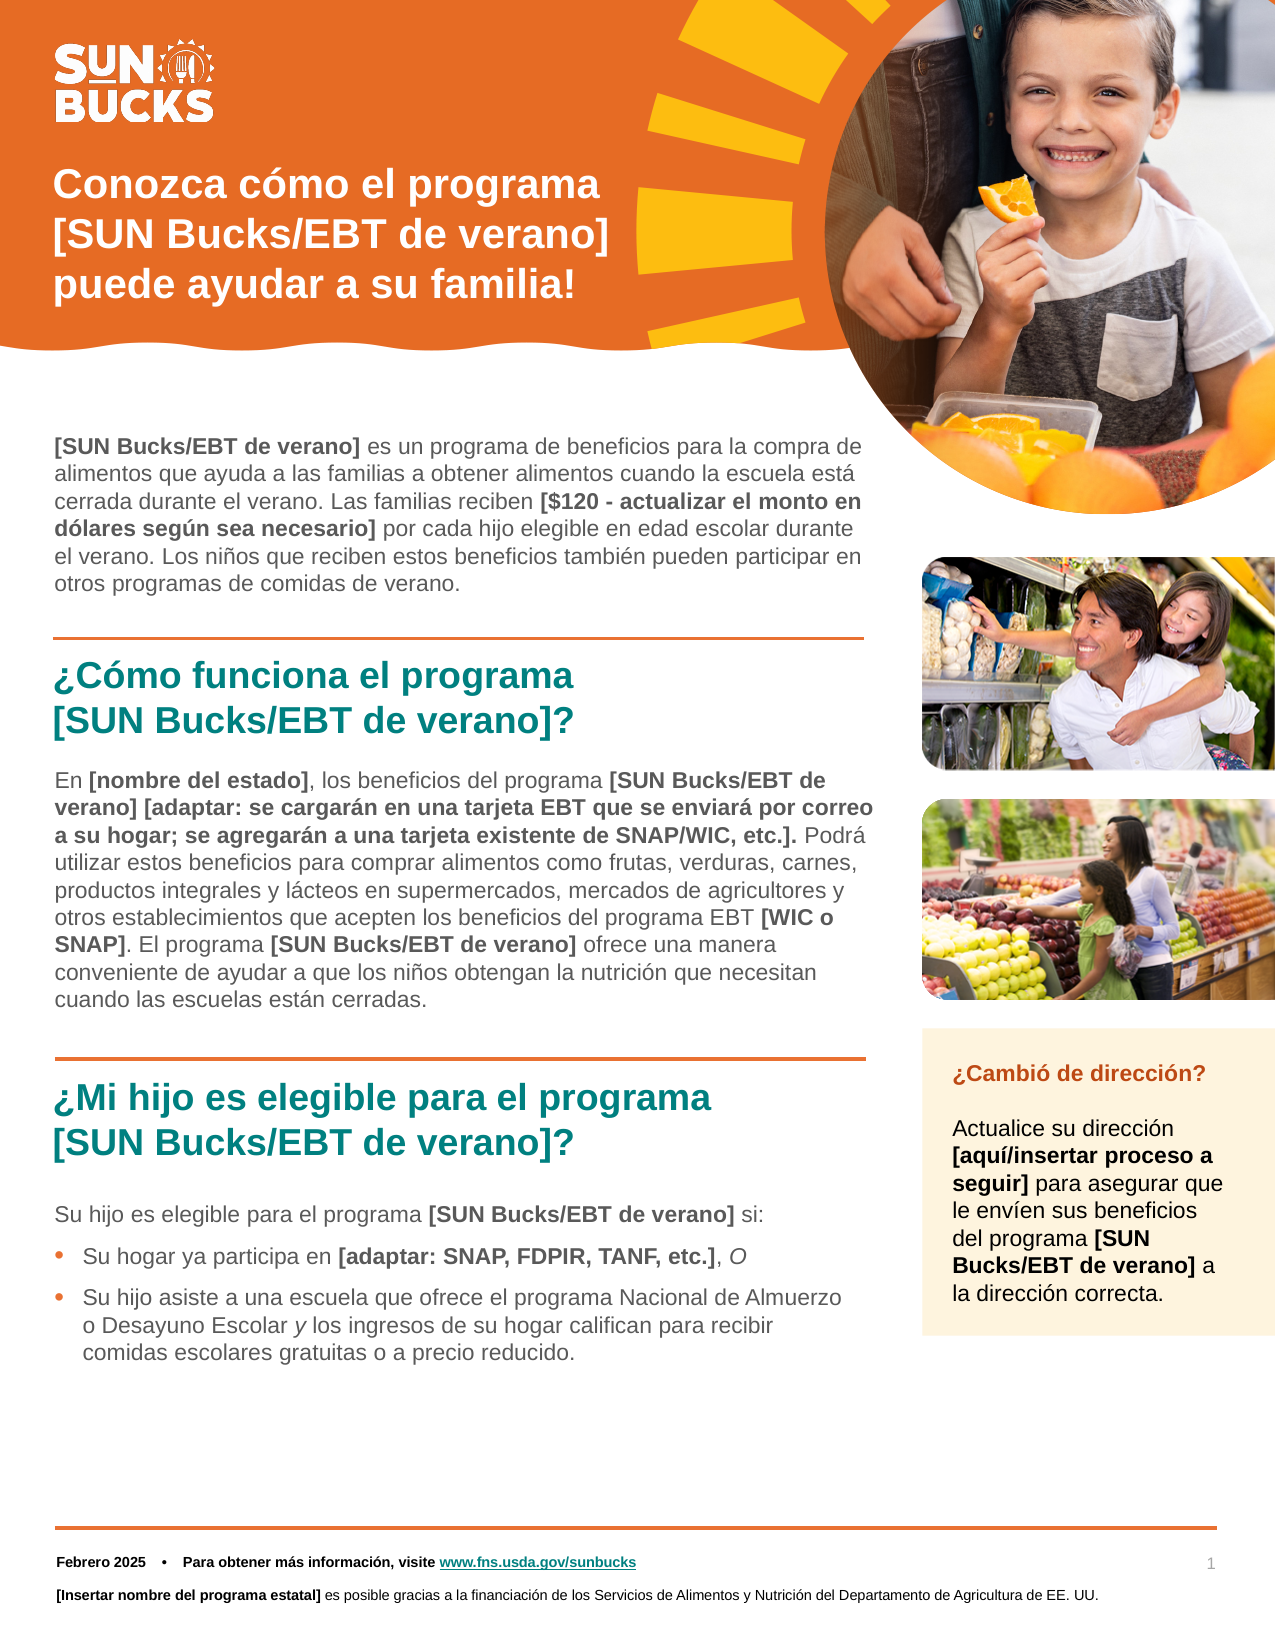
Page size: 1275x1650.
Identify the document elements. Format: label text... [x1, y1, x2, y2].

picture [0, 0, 1275, 515]
picture [922, 799, 1275, 1000]
text_box ¿Mi hijo es elegible para el programa [SUN Bucks/EBT de verano]? [37, 1065, 866, 1171]
picture [922, 557, 1275, 771]
text_box Su hijo es elegible para el programa [SUN Bucks/EBT de verano] si: Su hogar ya participa en [adaptar: SNAP, FDPIR, TANF, etc.], O Su hijo asiste a una escuela que ofrece el programa Nacional de Almuerzo o Desayuno Escolar y los ingresos de su hogar califican para recibir comidas escolares gratuitas o a precio reducido. [39, 1192, 864, 1373]
text_box En [nombre del estado], los beneficios del programa [SUN Bucks/EBT de verano] [adaptar: se cargarán en una tarjeta EBT que se enviará por correo a su hogar; se agregarán a una tarjeta existente de SNAP/WIC, etc.]. Podrá utilizar estos beneficios para comprar alimentos como frutas, verduras, carnes, productos integrales y lácteos en supermercados, mercados de agricultores y otros establecimientos que acepten los beneficios del programa EBT [WIC o SNAP]. El programa [SUN Bucks/EBT de verano] ofrece una manera conveniente de ayudar a que los niños obtengan la nutrición que necesitan cuando las escuelas están cerradas. [39, 757, 897, 1020]
text_box ¿Cambió de dirección? Actualice su dirección [aquí/insertar proceso a seguir] para asegurar que le envíen sus beneficios del programa [SUN Bucks/EBT de verano] a la dirección correcta. [922, 1028, 1275, 1336]
text_box [SUN Bucks/EBT de verano] es un programa de beneficios para la compra de alimentos que ayuda a las familias a obtener alimentos cuando la escuela está cerrada durante el verano. Las familias reciben [$120 - actualizar el monto en dólares según sea necesario] por cada hijo elegible en edad escolar durante el verano. Los niños que reciben estos beneficios también pueden participar en otros programas de comidas de verano. [39, 424, 878, 604]
text_box ¿Cómo funciona el programa [SUN Bucks/EBT de verano]? [38, 644, 897, 749]
title Conozca cómo el programa [SUN Bucks/EBT de verano] puede ayudar a su familia! [37, 148, 638, 328]
text_box 1 [1160, 1546, 1231, 1582]
text_box Febrero 2025 • Para obtener más información, visite www.fns.usda.gov/sunbucks [41, 1541, 1151, 1574]
text_box [Insertar nombre del programa estatal] es posible gracias a la financiación de los Servicios de Alimentos y Nutrición del Departamento de Agricultura de EE. UU. [41, 1574, 1217, 1611]
